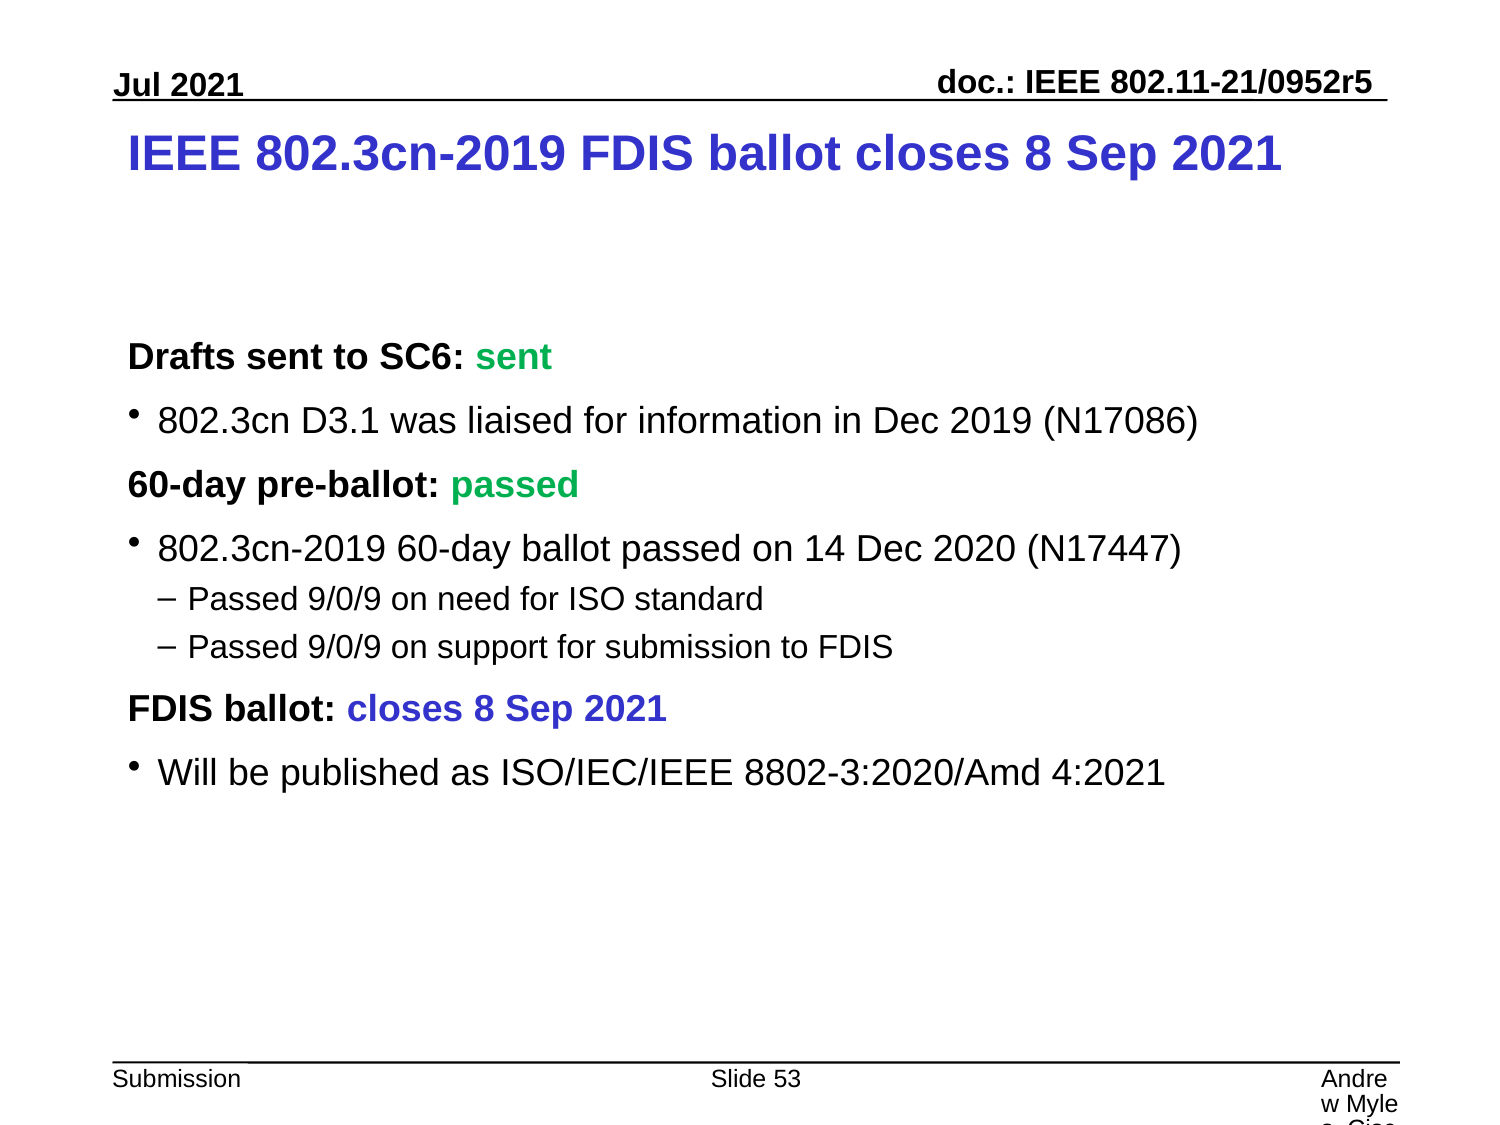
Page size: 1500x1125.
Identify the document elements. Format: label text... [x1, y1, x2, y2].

slide_number Slide 53 [709, 1061, 803, 1093]
list Drafts sent to SC6: sent 802.3cn D3.1 was liaised for information in Dec 2019 (N17086) 60-day pre-ballot: passed 802.3cn-2019 60-day ballot passed on 14 Dec 2020 (N17447) Passed 9/0/9 on need for ISO standard Passed 9/0/9 on support for submission to FDIS FDIS ballot: closes 8 Sep 2021 Will be published as ISO/IEC/IEEE 8802-3:2020/Amd 4:2021 [112, 324, 1388, 1000]
footer Andrew Myles, Cisco [1320, 1061, 1402, 1093]
title IEEE 802.3cn-2019 FDIS ballot closes 8 Sep 2021 [112, 112, 1388, 288]
